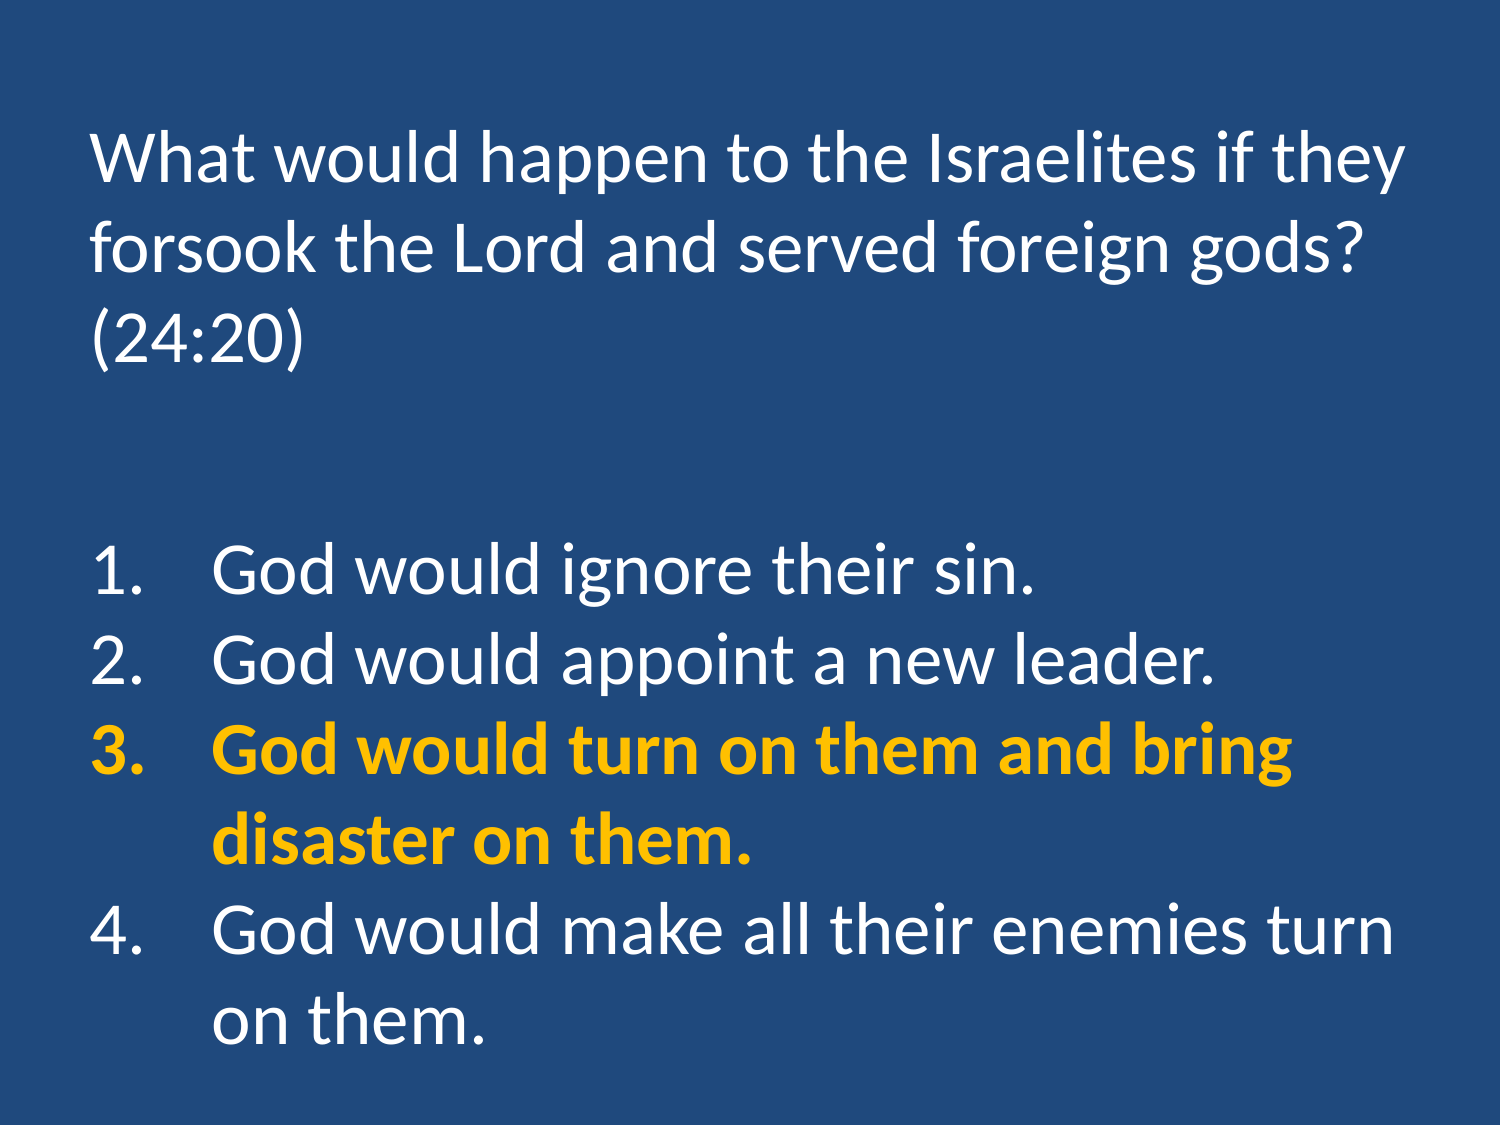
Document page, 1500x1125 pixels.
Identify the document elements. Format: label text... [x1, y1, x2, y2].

text_box God would ignore their sin. God would appoint a new leader. God would turn on them and bring disaster on them. God would make all their enemies turn on them. [74, 512, 1425, 1068]
text_box What would happen to the Israelites if they forsook the Lord and served foreign gods? (24:20) [74, 99, 1425, 385]
